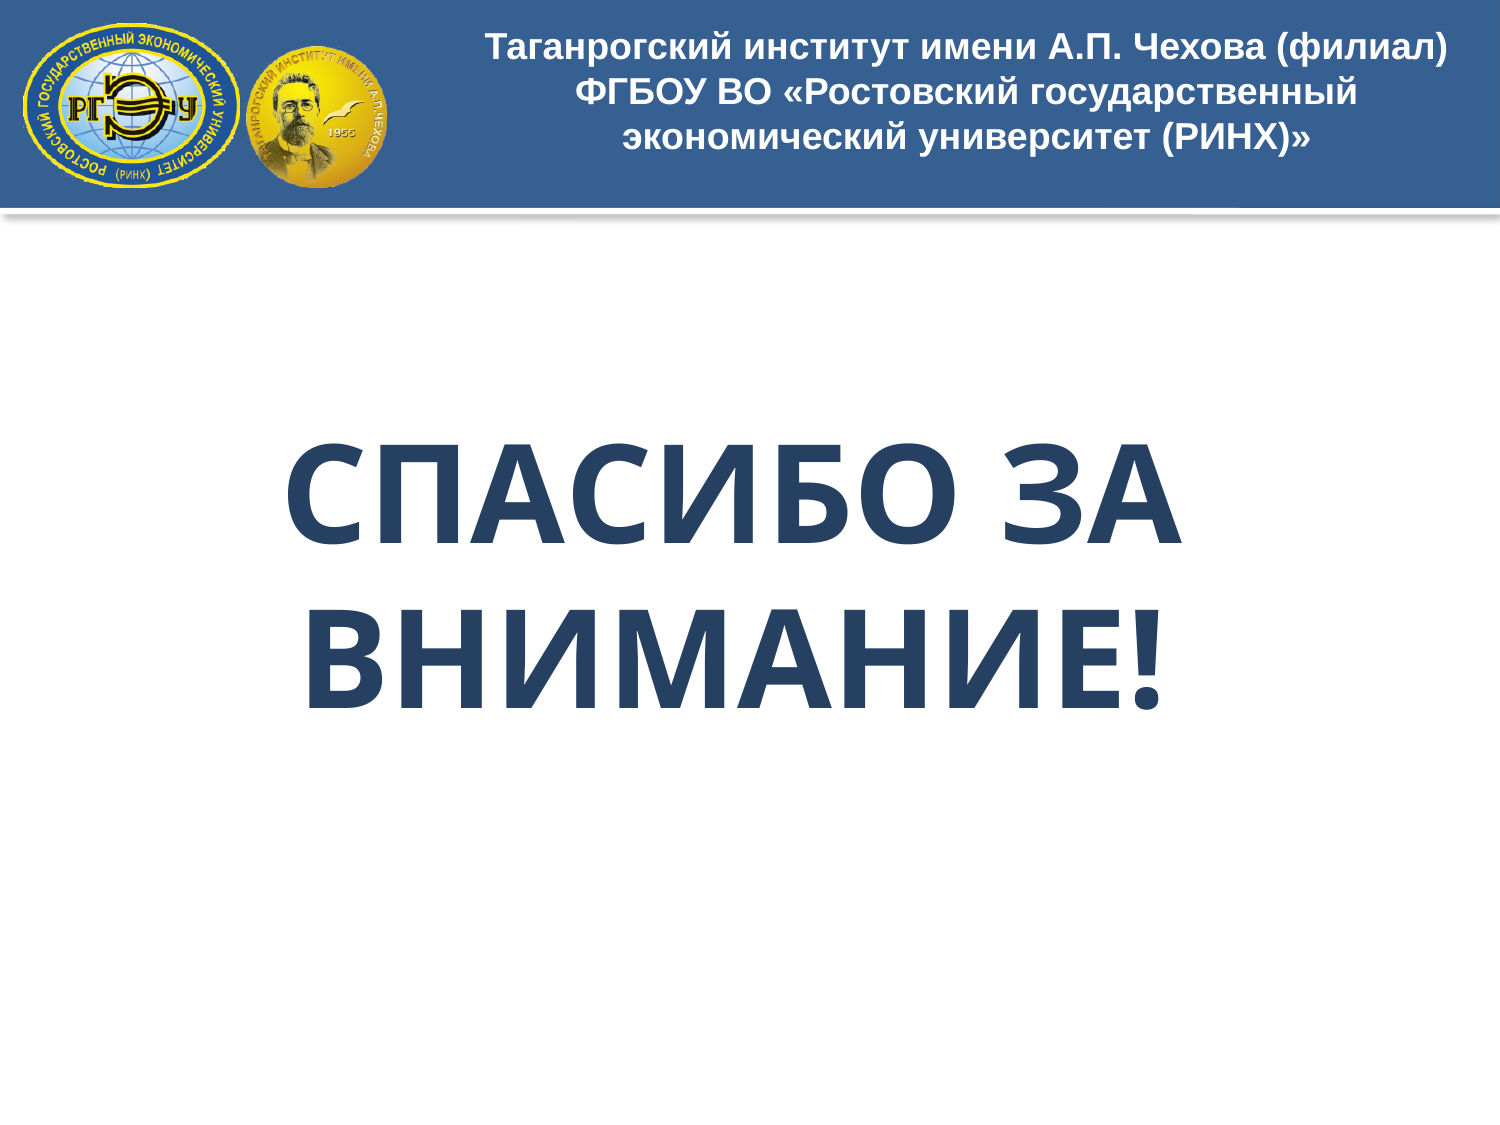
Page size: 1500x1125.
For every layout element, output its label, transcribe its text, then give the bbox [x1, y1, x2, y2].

text_box Таганрогский институт имени А.П. Чехова (филиал) ФГБОУ ВО «Ростовский государственный экономический университет (РИНХ)» [462, 14, 1471, 164]
picture [245, 46, 387, 188]
picture [23, 23, 240, 188]
text_box СПАСИБО ЗА ВНИМАНИЕ! [159, 432, 1306, 744]
text_box [0, 0, 1500, 207]
